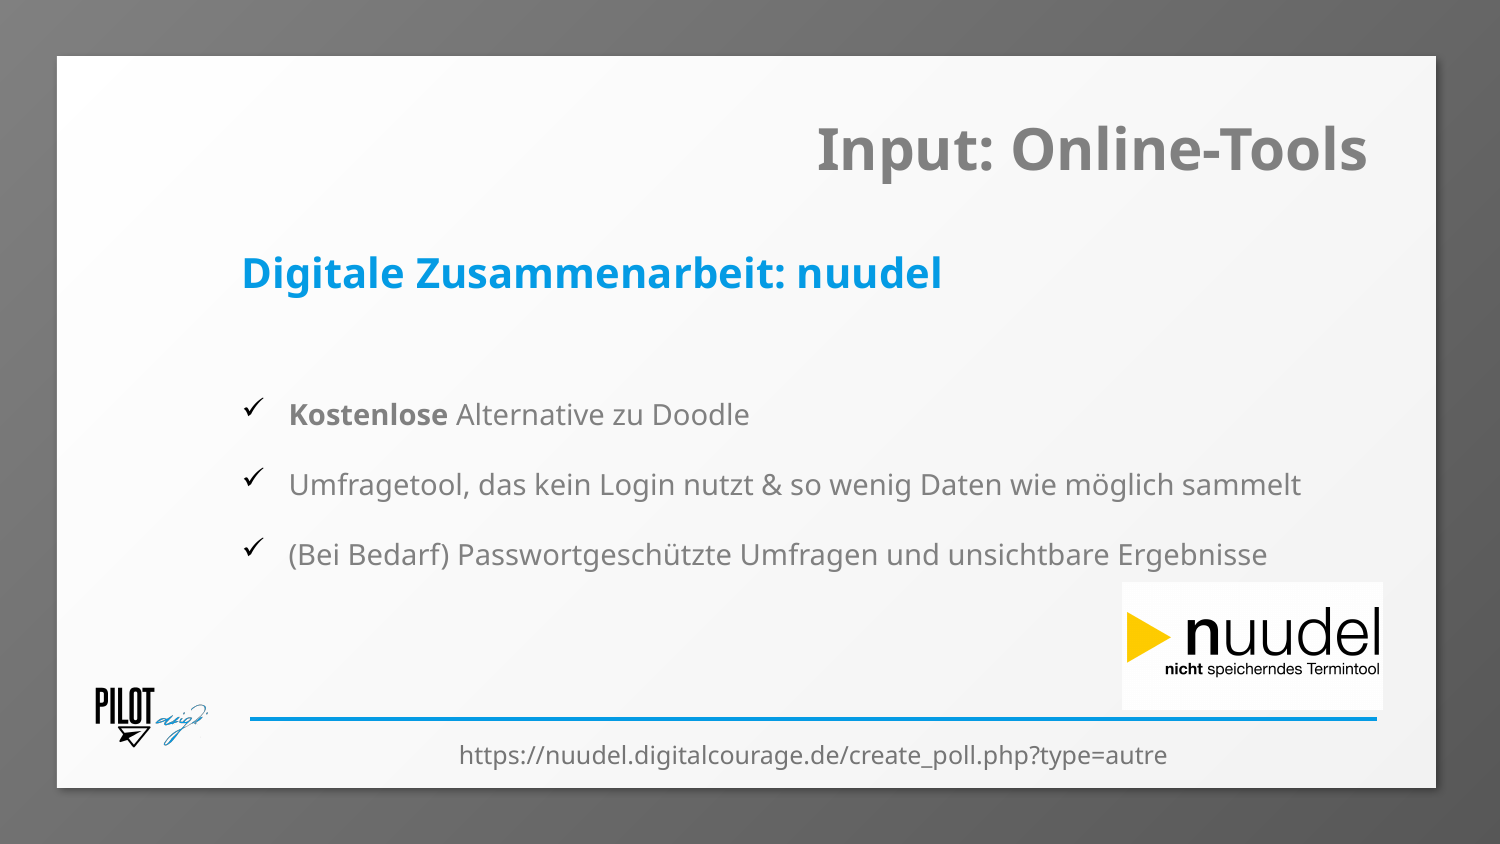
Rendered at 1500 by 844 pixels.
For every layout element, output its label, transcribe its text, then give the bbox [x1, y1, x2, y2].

text_box Digitale Zusammenarbeit: nuudel Kostenlose Alternative zu Doodle Umfragetool, das kein Login nutzt & so wenig Daten wie möglich sammelt (Bei Bedarf) Passwortgeschützte Umfragen und unsichtbare Ergebnisse [226, 239, 1453, 579]
title Input: Online-Tools [541, 90, 1383, 203]
text_box https://nuudel.digitalcourage.de/create_poll.php?type=autre [444, 732, 1362, 777]
picture [94, 684, 208, 749]
picture [1122, 582, 1384, 711]
